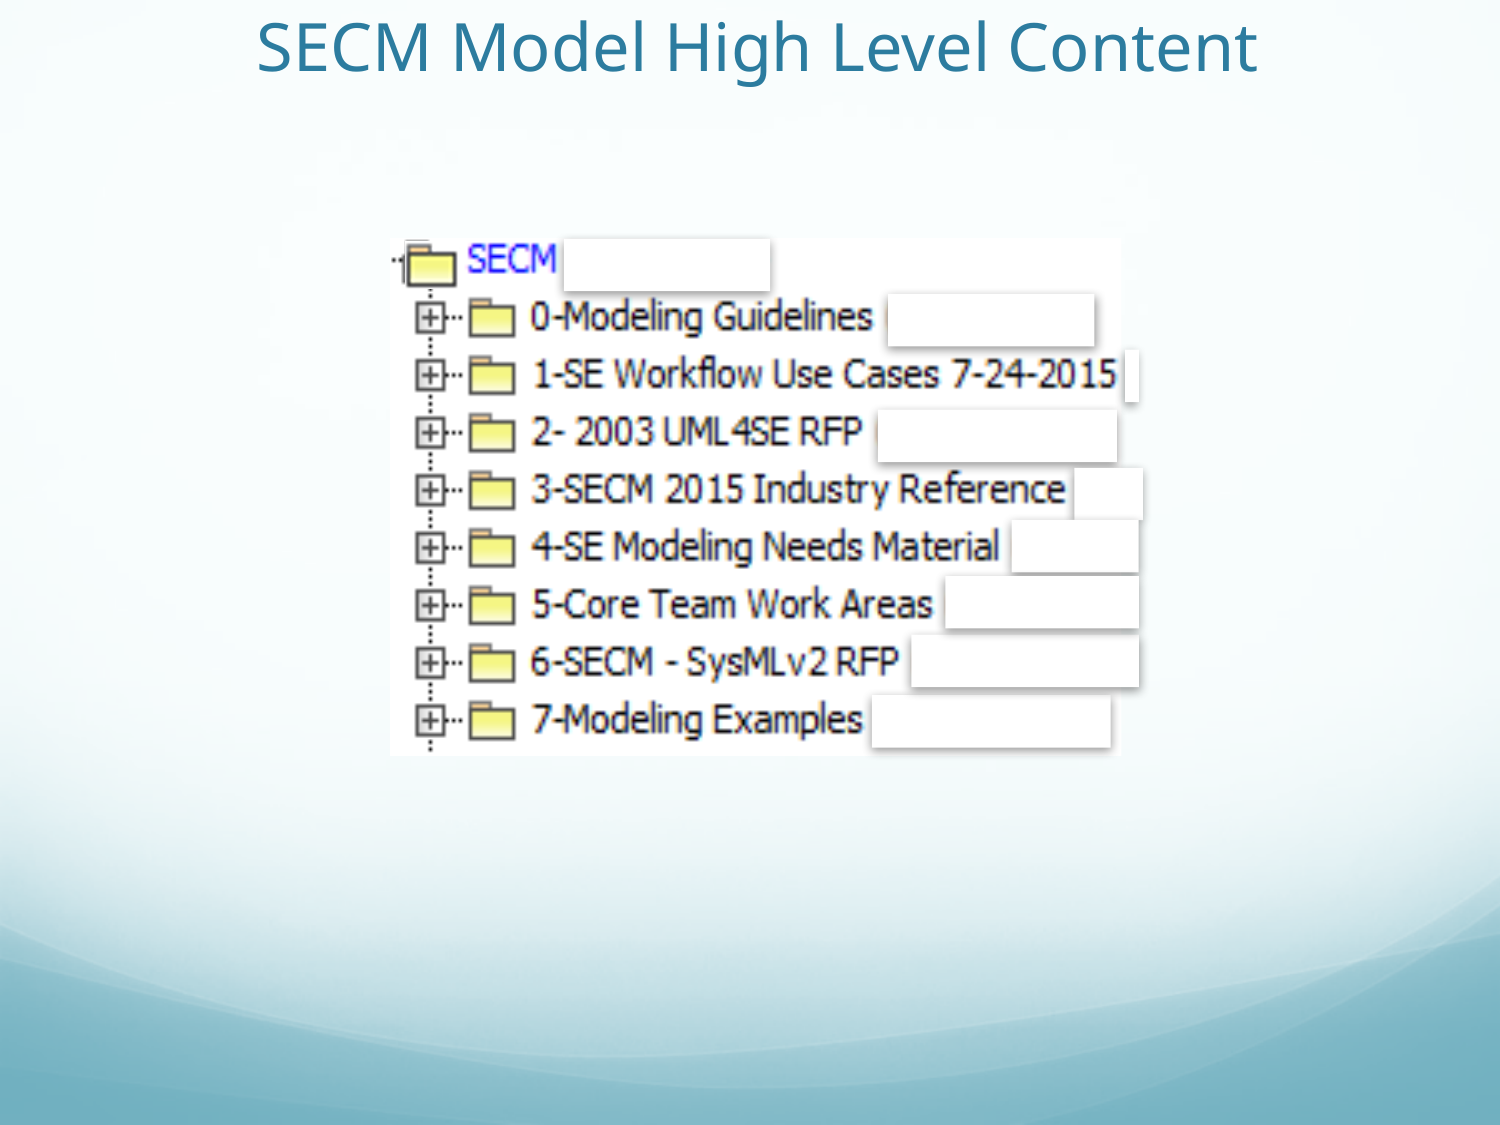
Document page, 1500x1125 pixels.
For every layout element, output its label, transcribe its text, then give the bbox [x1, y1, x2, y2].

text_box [372, 238, 1144, 757]
title SECM Model High Level Content [98, 0, 1418, 93]
